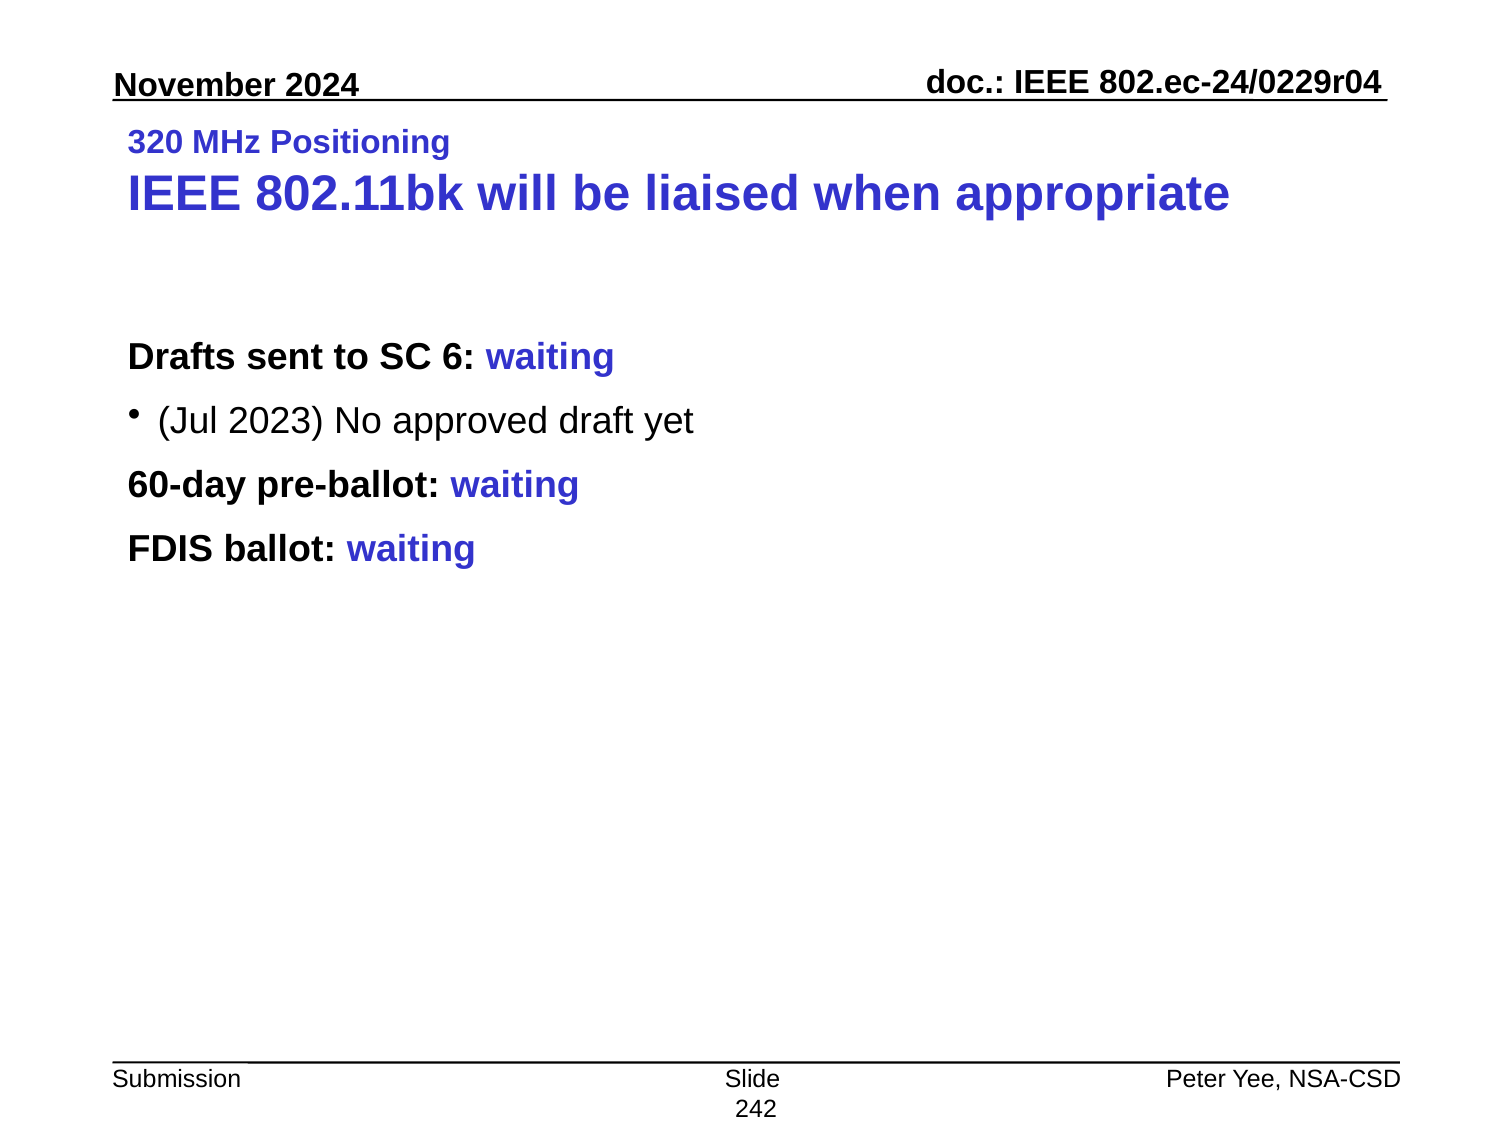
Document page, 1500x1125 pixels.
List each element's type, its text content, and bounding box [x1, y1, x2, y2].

list Drafts sent to SC 6: waiting (Jul 2023) No approved draft yet 60-day pre-ballot: waiting FDIS ballot: waiting [112, 324, 1388, 1000]
footer Peter Yee, NSA-CSD [1164, 1061, 1402, 1093]
title 320 MHz Positioning IEEE 802.11bk will be liaised when appropriate [112, 112, 1388, 288]
slide_number Slide 242 [709, 1061, 803, 1093]
